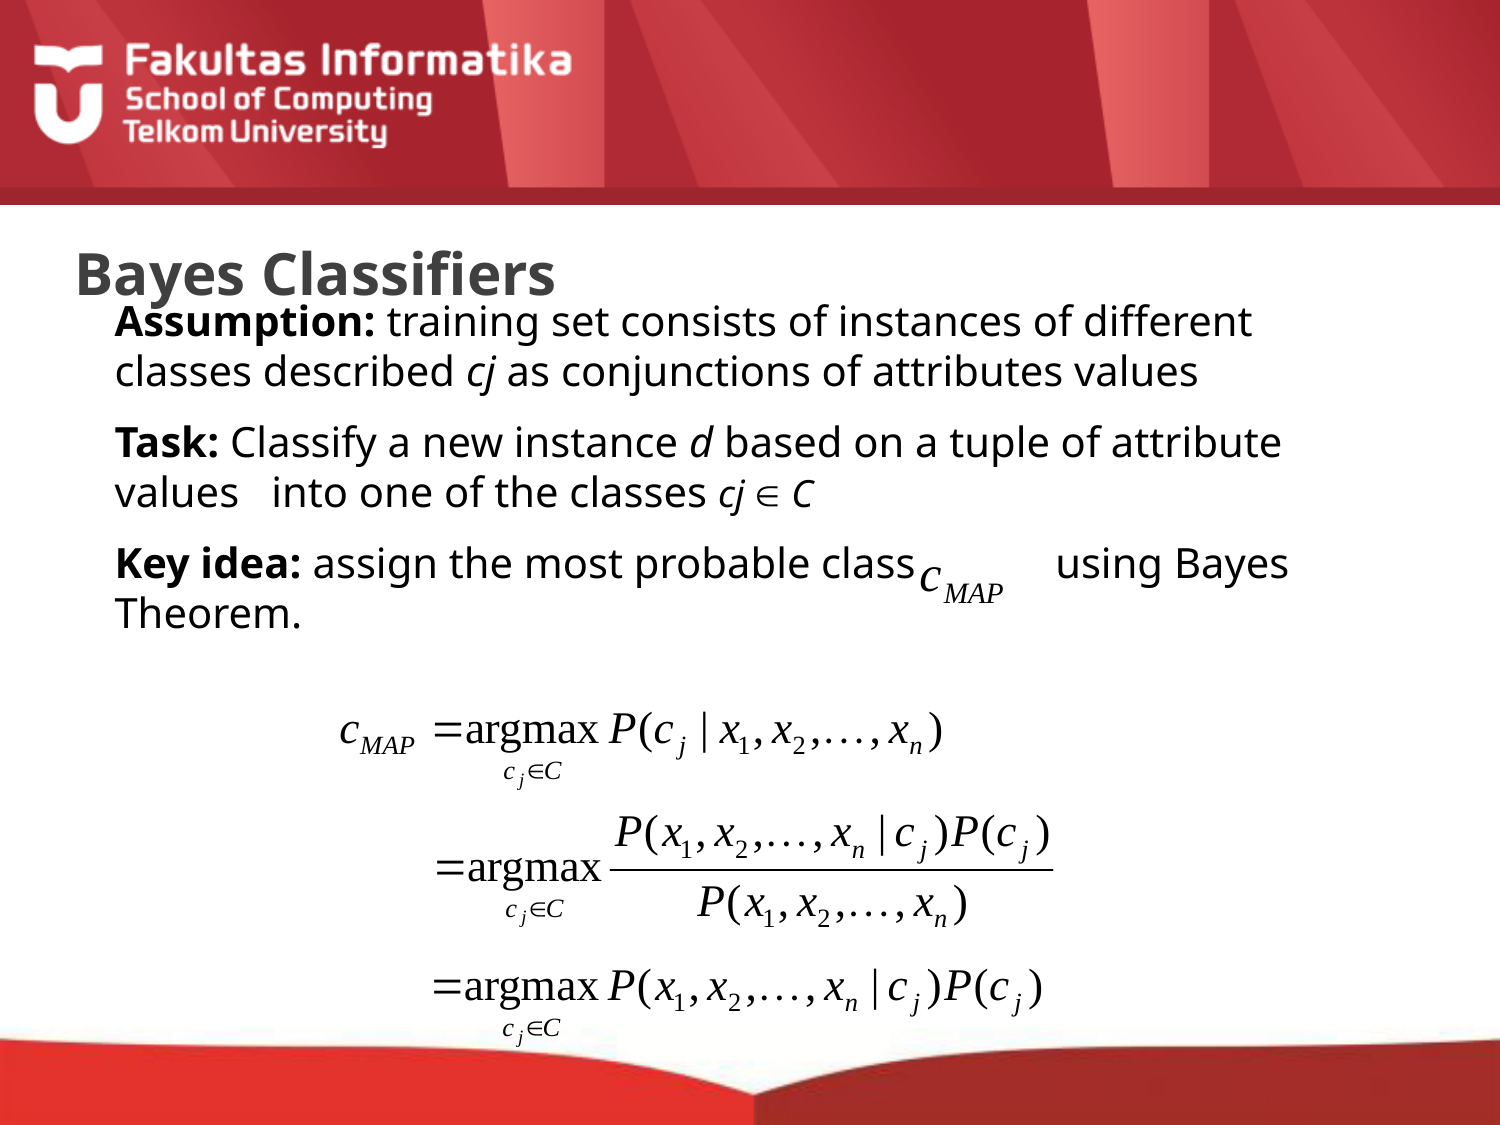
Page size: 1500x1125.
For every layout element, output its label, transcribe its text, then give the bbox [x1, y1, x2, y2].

text_box Assumption: training set consists of instances of different classes described cj as conjunctions of attributes values Task: Classify a new instance d based on a tuple of attribute values into one of the classes cj  C Key idea: assign the most probable class using Bayes Theorem. [99, 545, 1388, 644]
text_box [422, 954, 1051, 1057]
text_box Assumption: training set consists of instances of different classes described cj as conjunctions of attributes values Task: Classify a new instance d based on a tuple of attribute values into one of the classes cj  C Key idea: assign the most probable class using Bayes Theorem. [99, 287, 1388, 544]
picture [0, 0, 1500, 205]
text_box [912, 540, 1013, 613]
picture [0, 1024, 1500, 1125]
title Bayes Classifiers [59, 219, 1426, 325]
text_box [425, 801, 1062, 938]
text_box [332, 698, 951, 801]
